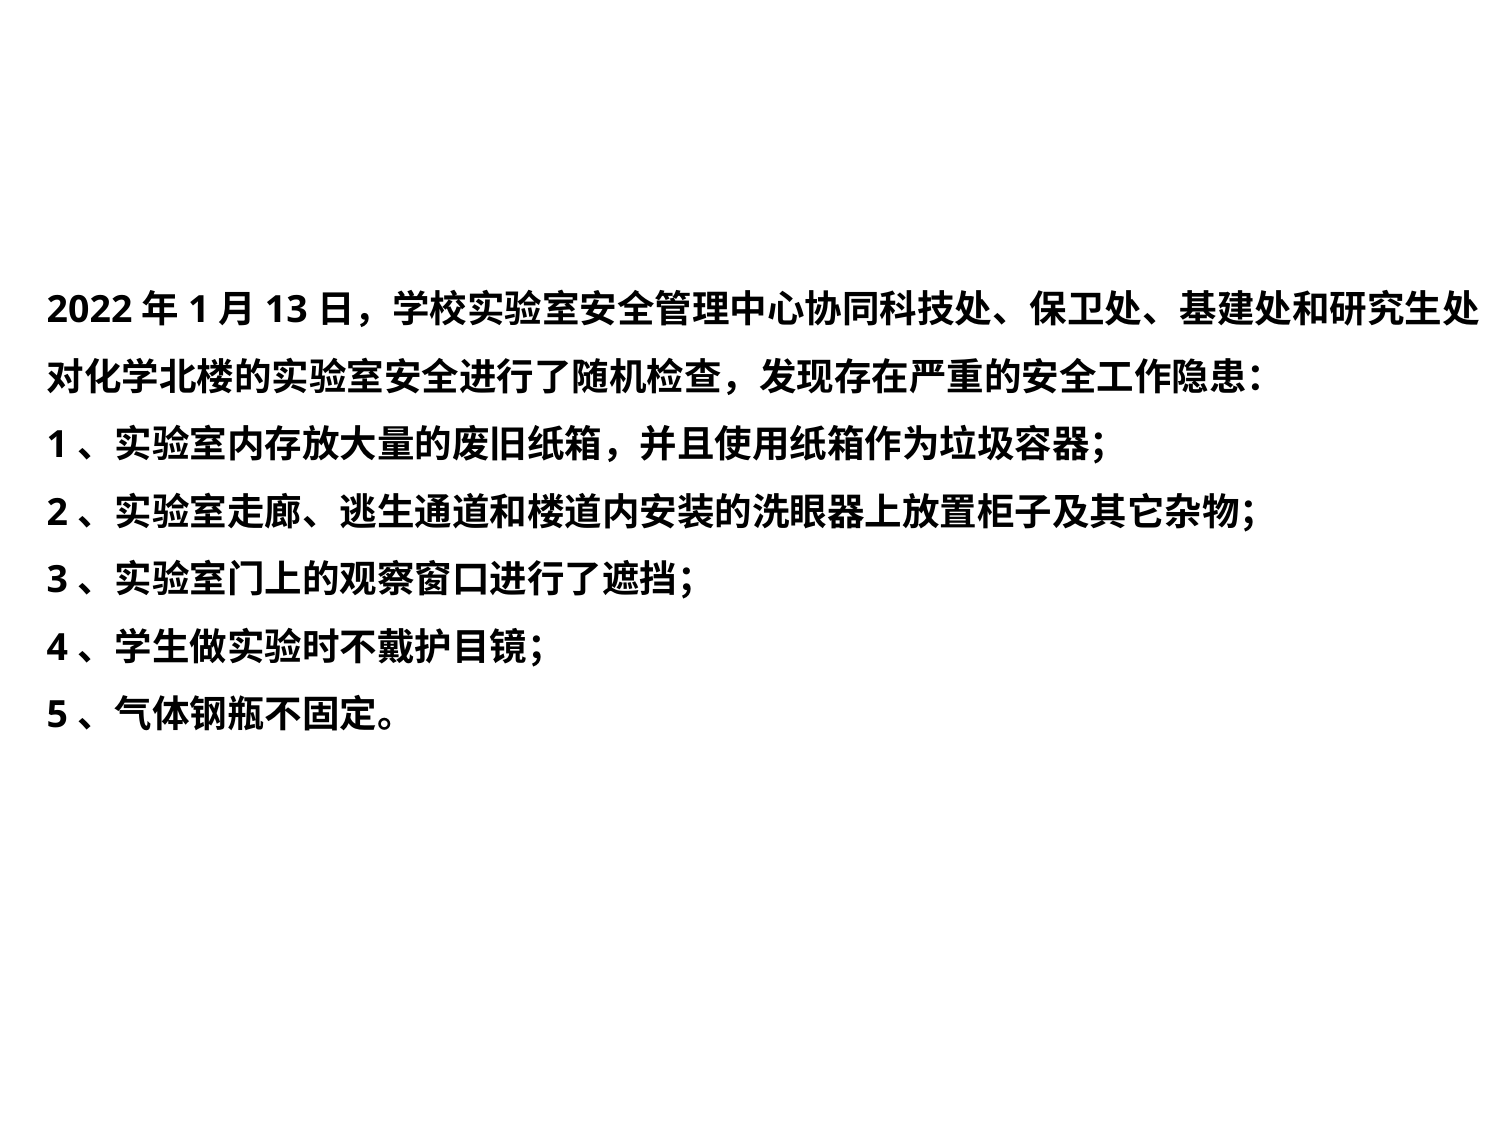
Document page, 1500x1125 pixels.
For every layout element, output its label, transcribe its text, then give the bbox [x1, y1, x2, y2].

text_box 2022年1月13日，学校实验室安全管理中心协同科技处、保卫处、基建处和研究生处 对化学北楼的实验室安全进行了随机检查，发现存在严重的安全工作隐患： 1、实验室内存放大量的废旧纸箱，并且使用纸箱作为垃圾容器； 2、实验室走廊、逃生通道和楼道内安装的洗眼器上放置柜子及其它杂物； 3、实验室门上的观察窗口进行了遮挡； 4、学生做实验时不戴护目镜； 5、气体钢瓶不固定。 [31, 255, 1495, 811]
